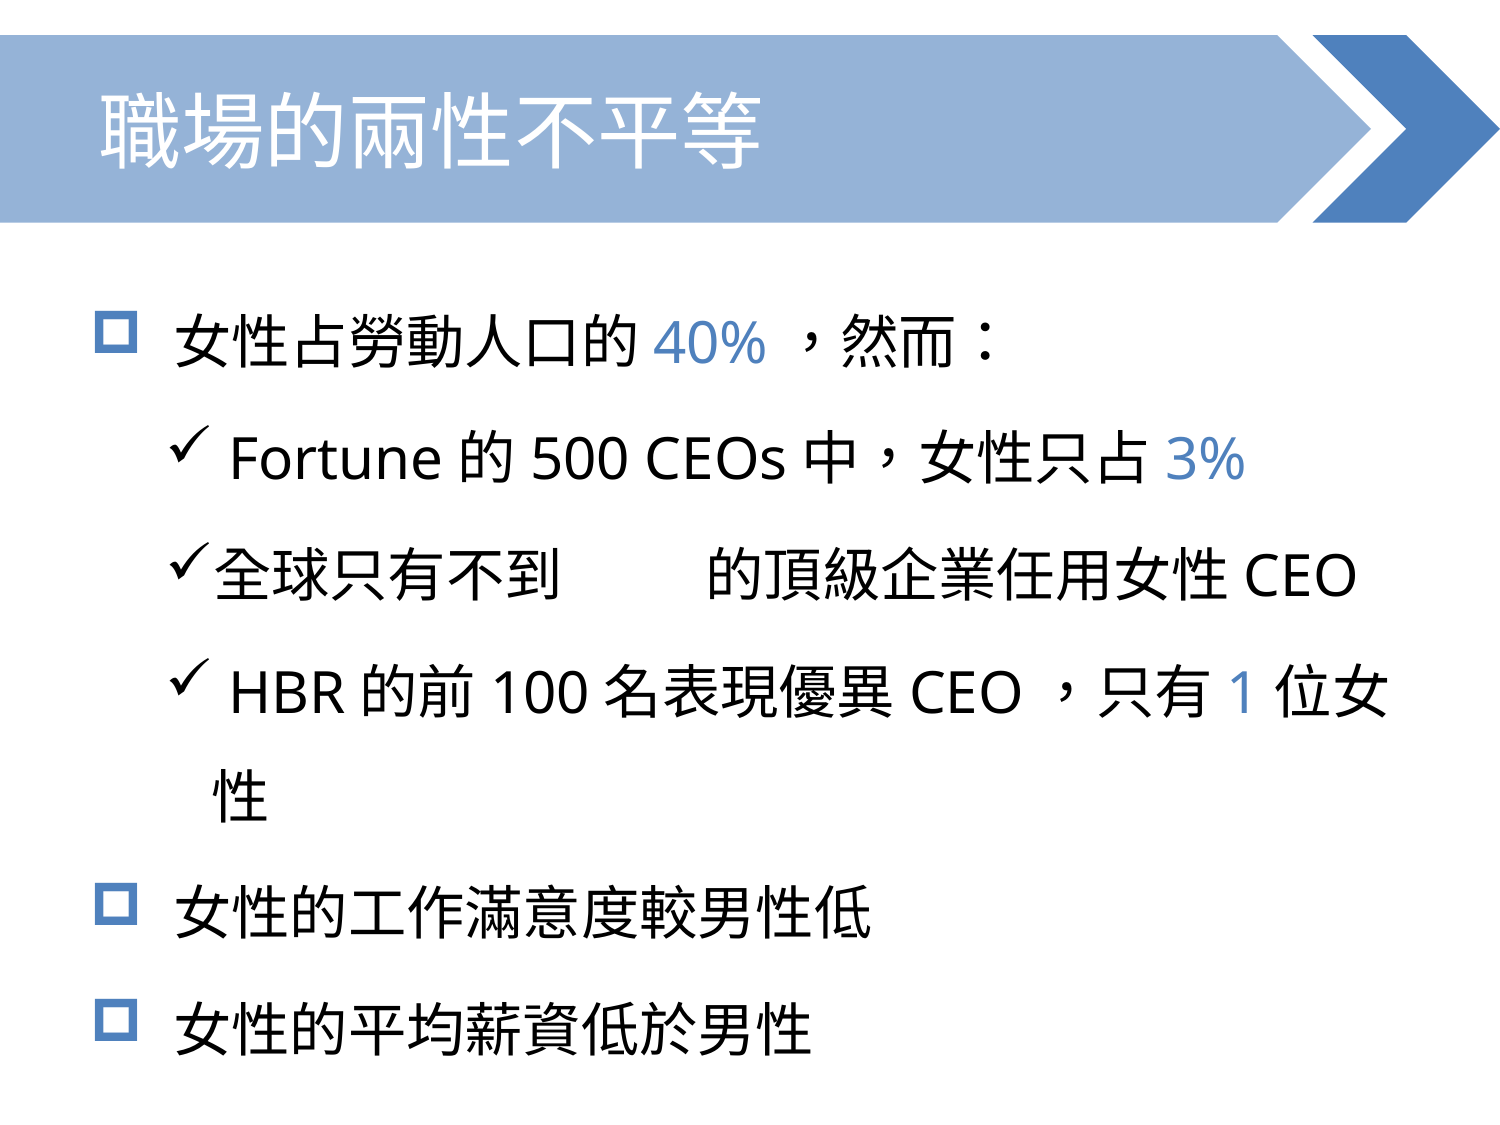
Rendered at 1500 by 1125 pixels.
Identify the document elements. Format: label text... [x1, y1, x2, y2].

text_box 職場的兩性不平等 [0, 33, 1374, 225]
list 女性占勞動人口的40%，然而： Fortune的500 CEOs中，女性只占3% 全球只有不到15%的頂級企業任用女性CEO HBR的前100名表現優異CEO，只有1位女性 女性的工作滿意度較男性低7% 女性的平均薪資低於男性4600美金 [75, 262, 1425, 1005]
text_box [1310, 33, 1500, 225]
